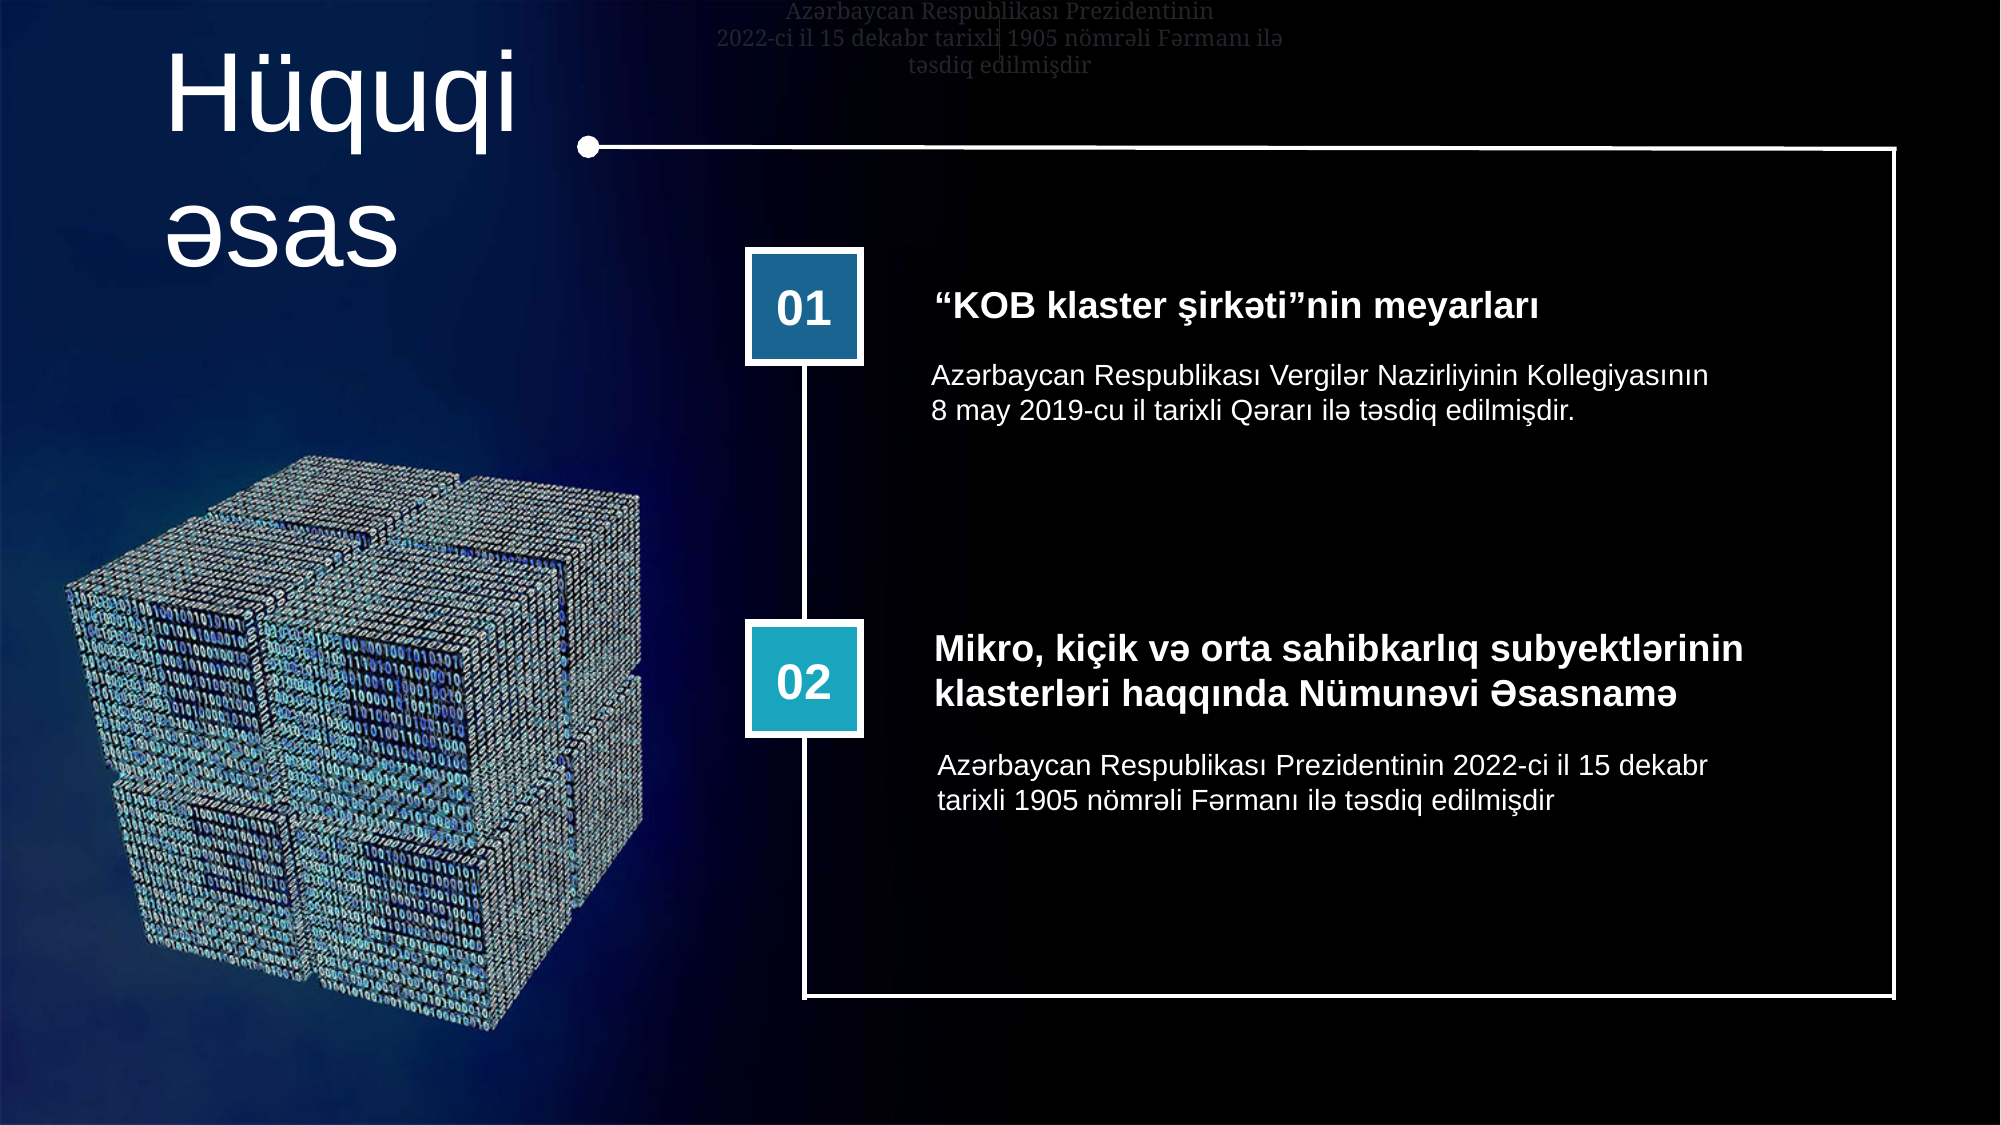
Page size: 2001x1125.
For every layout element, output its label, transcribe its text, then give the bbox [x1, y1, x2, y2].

text_box Hüquqi əsas [148, 11, 713, 297]
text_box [916, 254, 1808, 435]
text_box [597, 146, 1897, 1000]
text_box Azərbaycan Respublikası Prezidentinin 2022-ci il 15 dekabr tarixli 1905 nömrəli Fərmanı ilə təsdiq edilmişdir [701, 0, 1299, 86]
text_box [916, 617, 1820, 910]
text_box [578, 136, 599, 157]
picture [0, 0, 2001, 1125]
